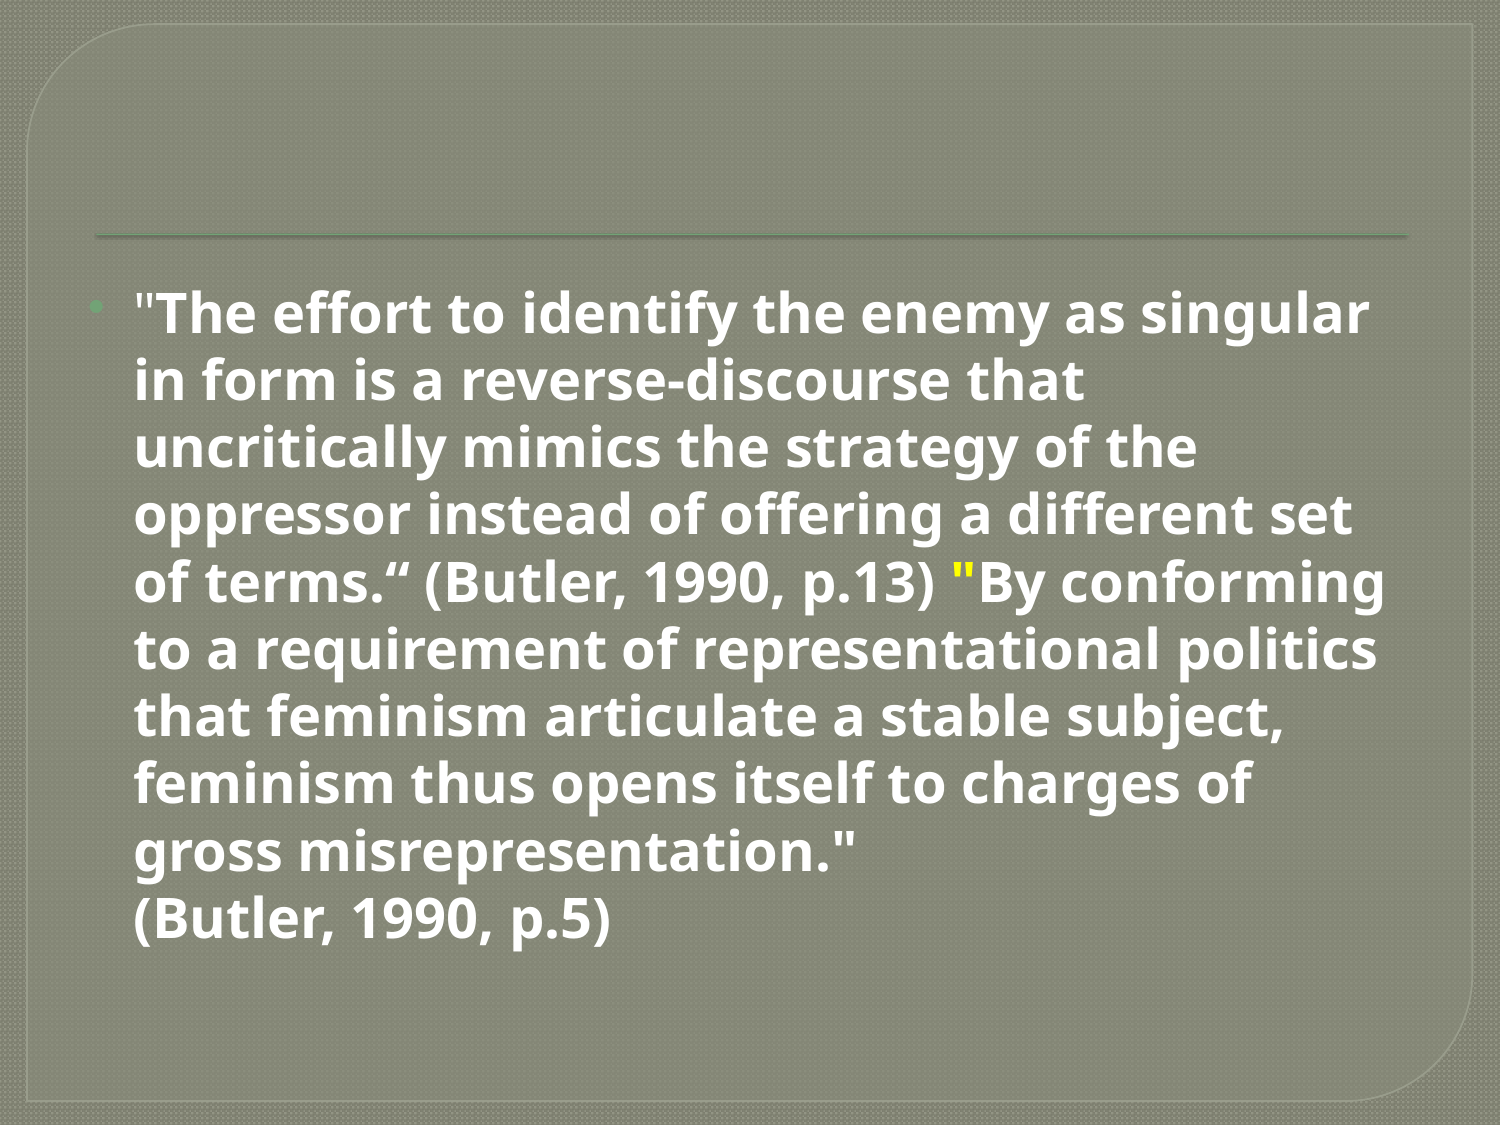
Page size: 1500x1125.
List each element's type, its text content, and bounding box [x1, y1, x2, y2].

list "The effort to identify the enemy as singular in form is a reverse-discourse that uncritically mimics the strategy of the oppressor instead of offering a different set of terms.“ (Butler, 1990, p.13) "By conforming to a requirement of representational politics that feminism articulate a stable subject, feminism thus opens itself to charges of gross misrepresentation." (Butler, 1990, p.5) [75, 270, 1425, 1013]
